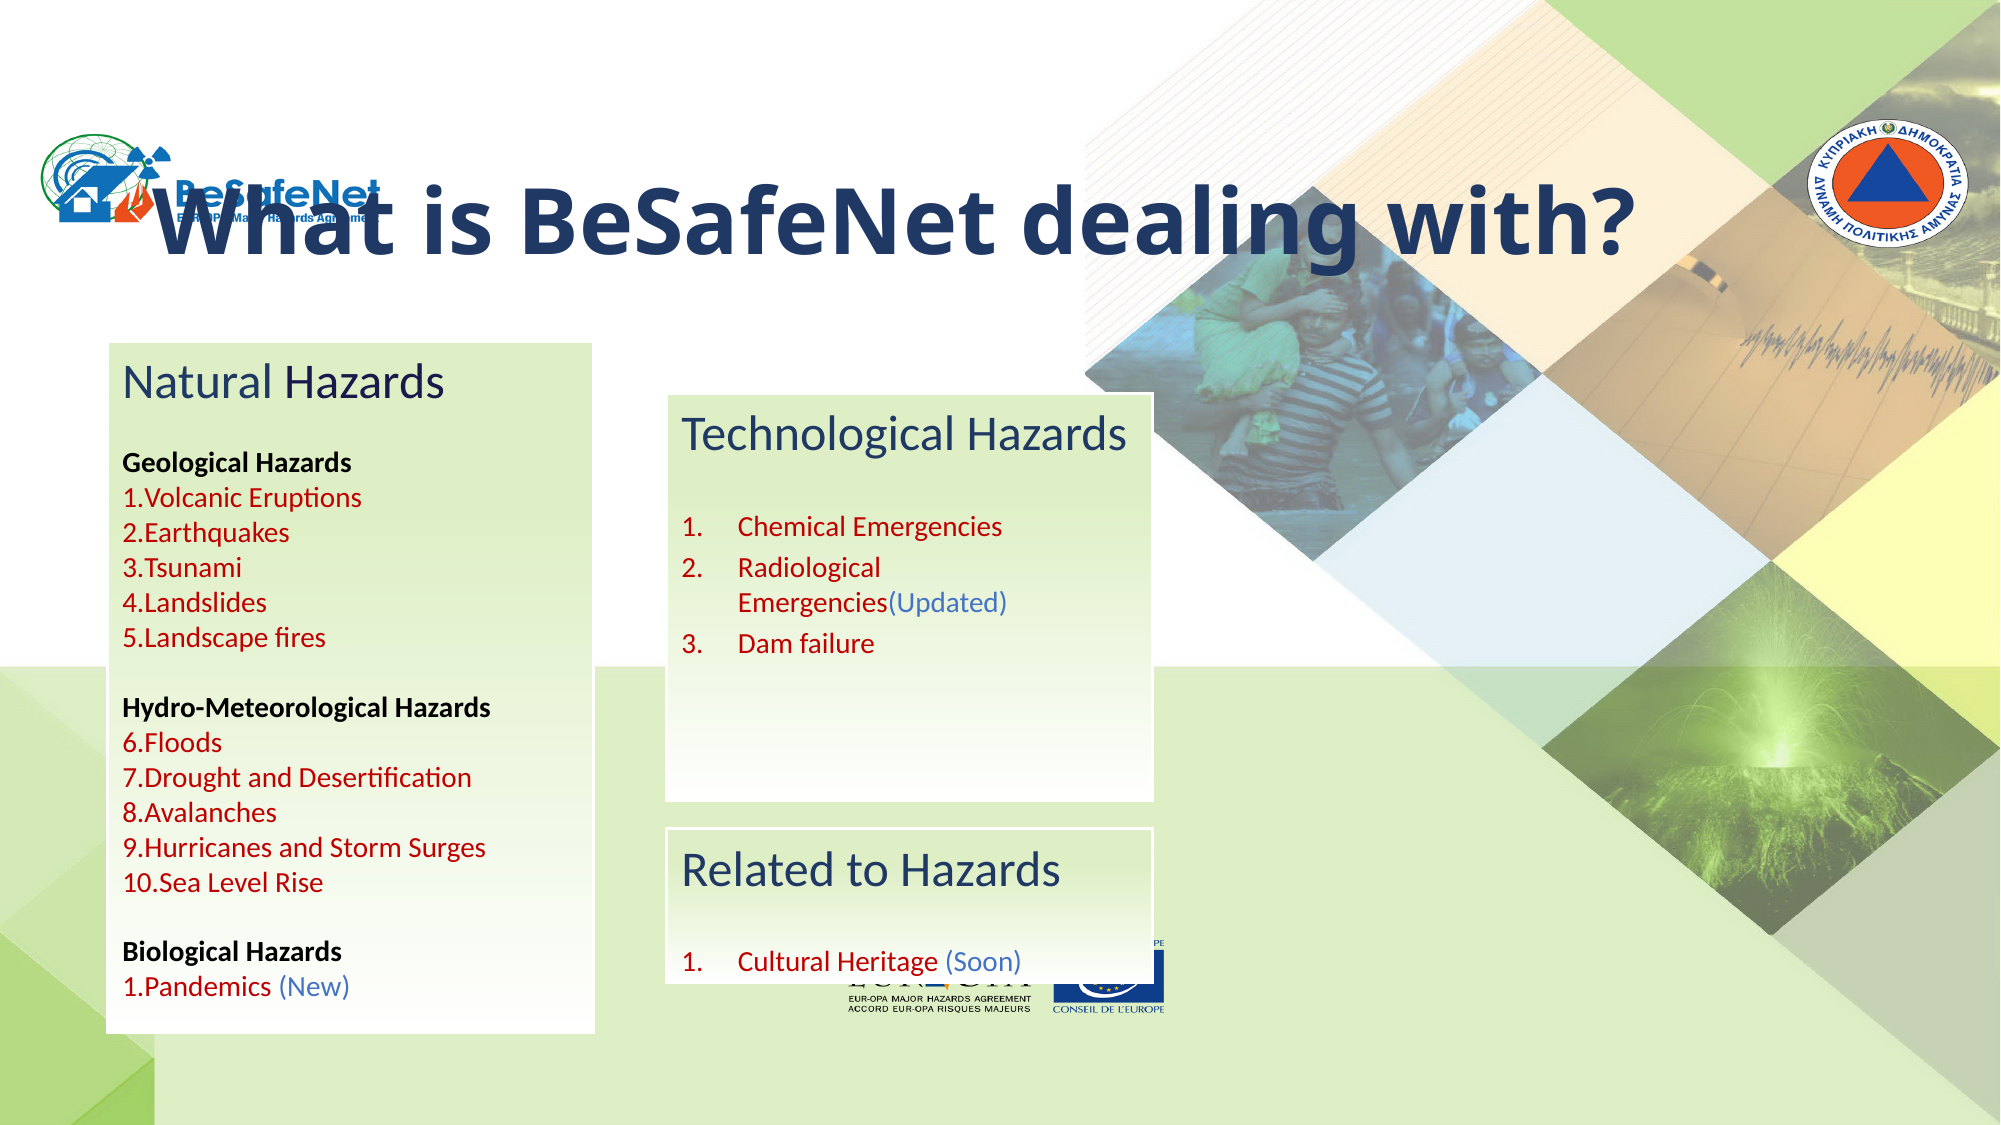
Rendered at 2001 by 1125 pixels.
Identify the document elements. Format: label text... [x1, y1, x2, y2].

text_box Related to Hazards Cultural Heritage (Soon) [665, 827, 1154, 984]
title What is BeSafeNet dealing with? [137, 59, 1863, 391]
text_box Technological Hazards Chemical Emergencies Radiological Emergencies(Updated) Dam failure [665, 392, 1154, 802]
text_box Natural Hazards Geological Hazards Volcanic Eruptions Earthquakes Tsunami Landslides Landscape fires Hydro-Meteorological Hazards Floods Drought and Desertification Avalanches Hurricanes and Storm Surges Sea Level Rise Biological Hazards 1.Pandemics (New) [106, 339, 595, 1034]
picture [0, 0, 2001, 1125]
